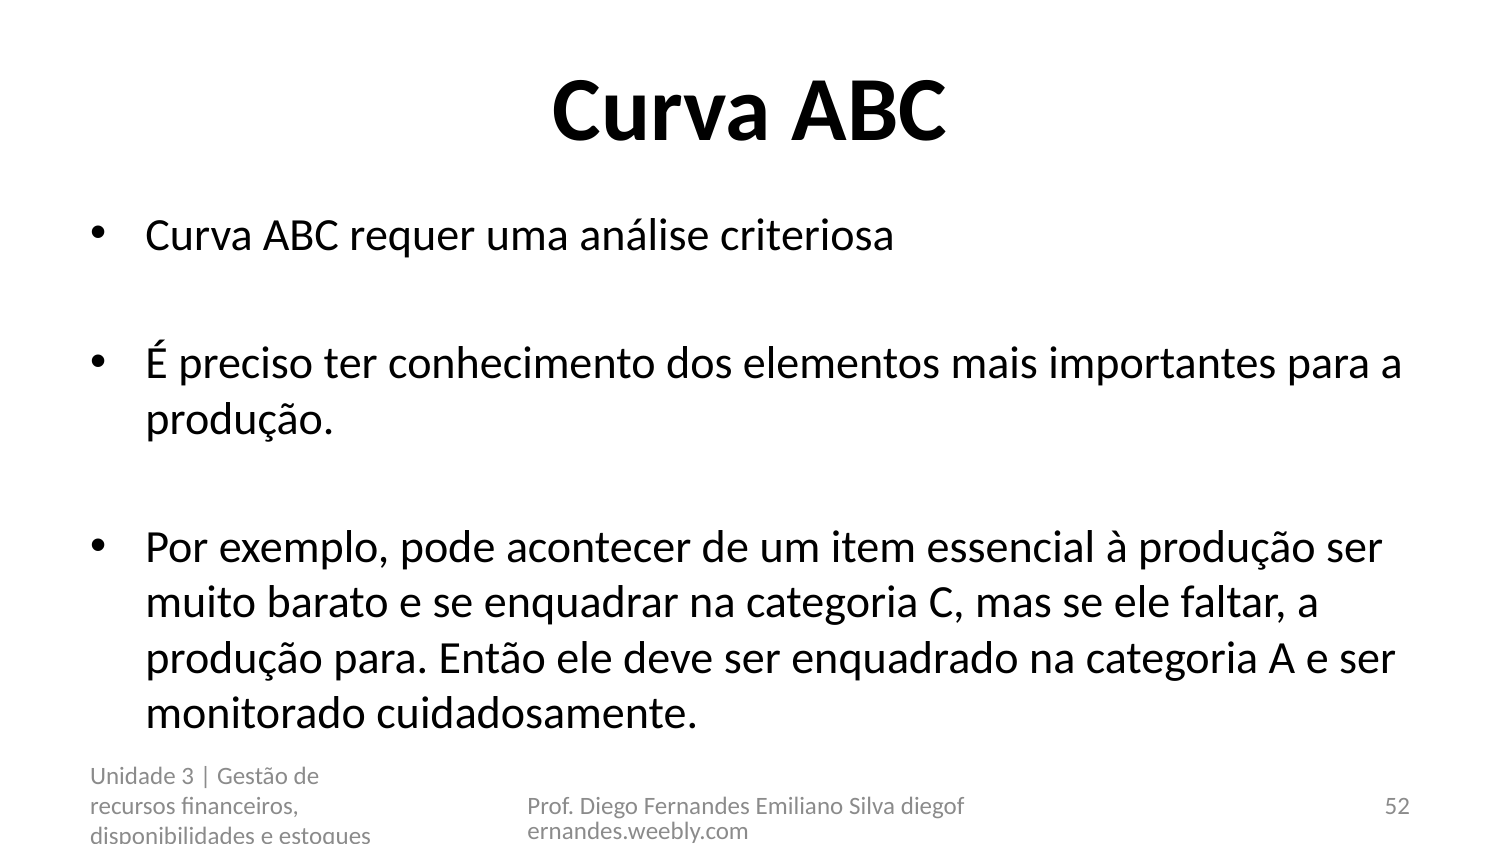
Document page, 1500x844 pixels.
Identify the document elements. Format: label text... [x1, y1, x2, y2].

list Curva ABC requer uma análise criteriosa É preciso ter conhecimento dos elementos mais importantes para a produção. Por exemplo, pode acontecer de um item essencial à produção ser muito barato e se enquadrar na categoria C, mas se ele faltar, a produção para. Então ele deve ser enquadrado na categoria A e ser monitorado cuidadosamente. [75, 196, 1425, 754]
slide_number Unidade 3 | Gestão de recursos financeiros, disponibilidades e estoques [75, 782, 425, 827]
slide_number 52 [1074, 782, 1425, 827]
footer Prof. Diego Fernandes Emiliano Silva diegofernandes.weebly.com [512, 782, 988, 827]
title Curva ABC [75, 33, 1425, 175]
